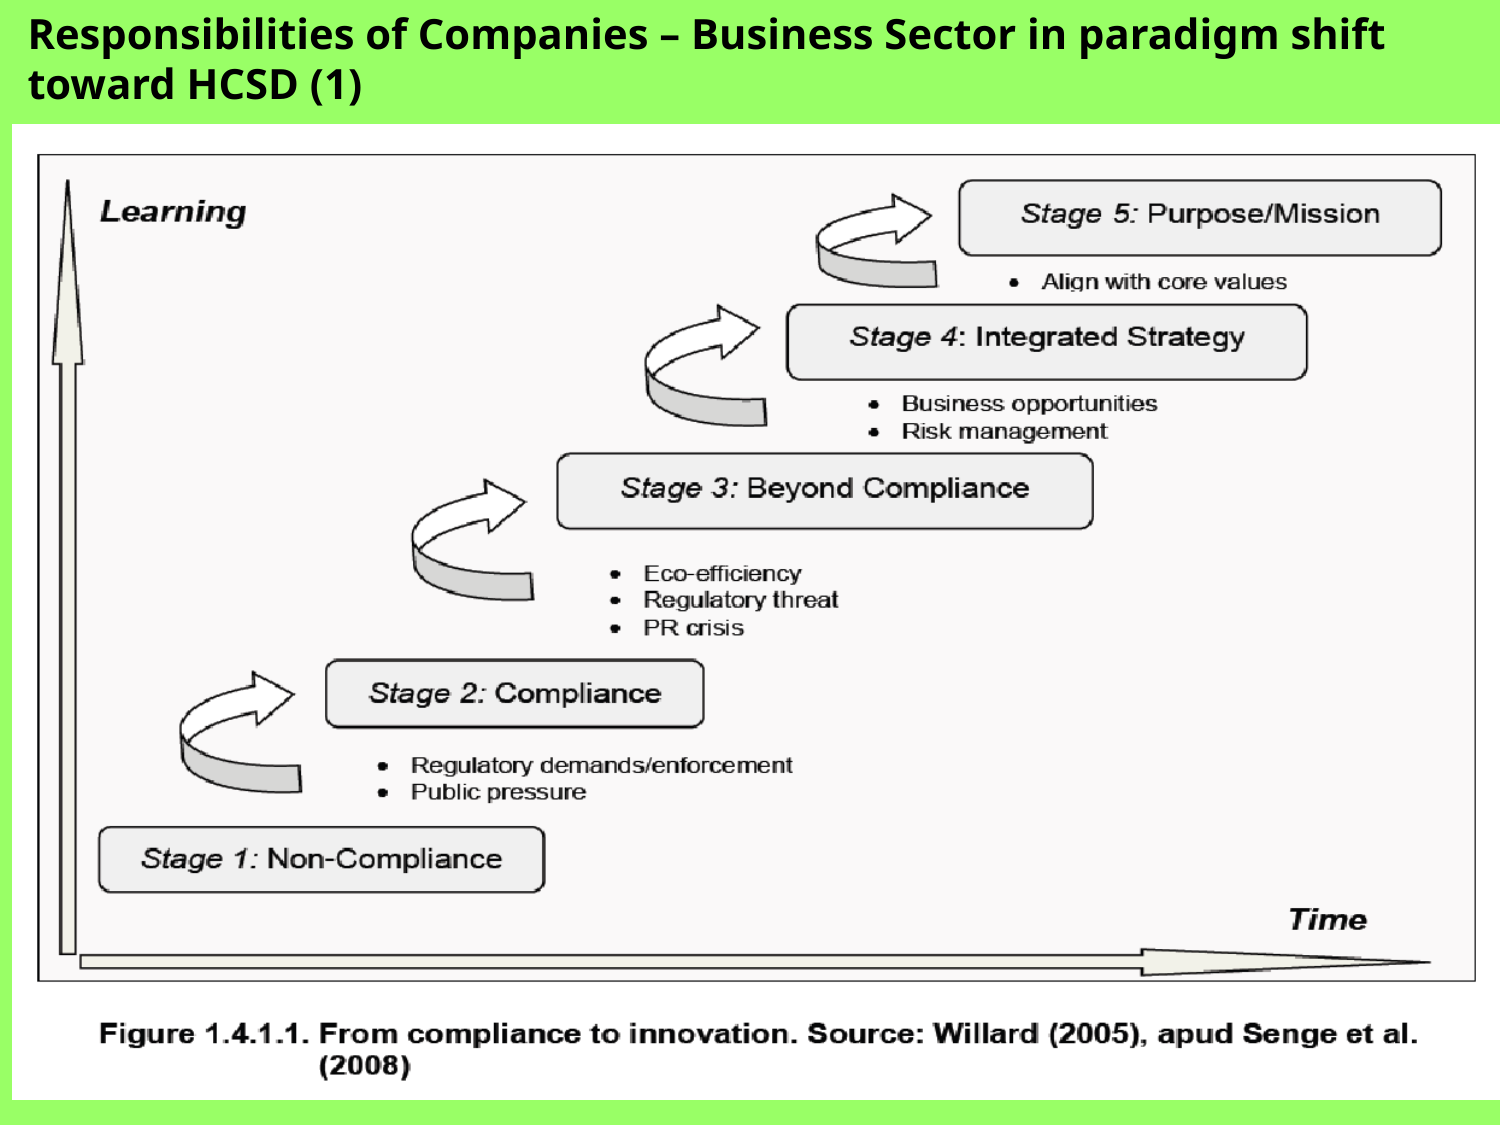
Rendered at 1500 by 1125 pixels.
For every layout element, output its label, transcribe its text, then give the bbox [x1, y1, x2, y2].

text_box Responsibilities of Companies – Business Sector in paradigm shift toward HCSD (1) [12, 0, 1500, 124]
picture [12, 124, 1500, 1101]
